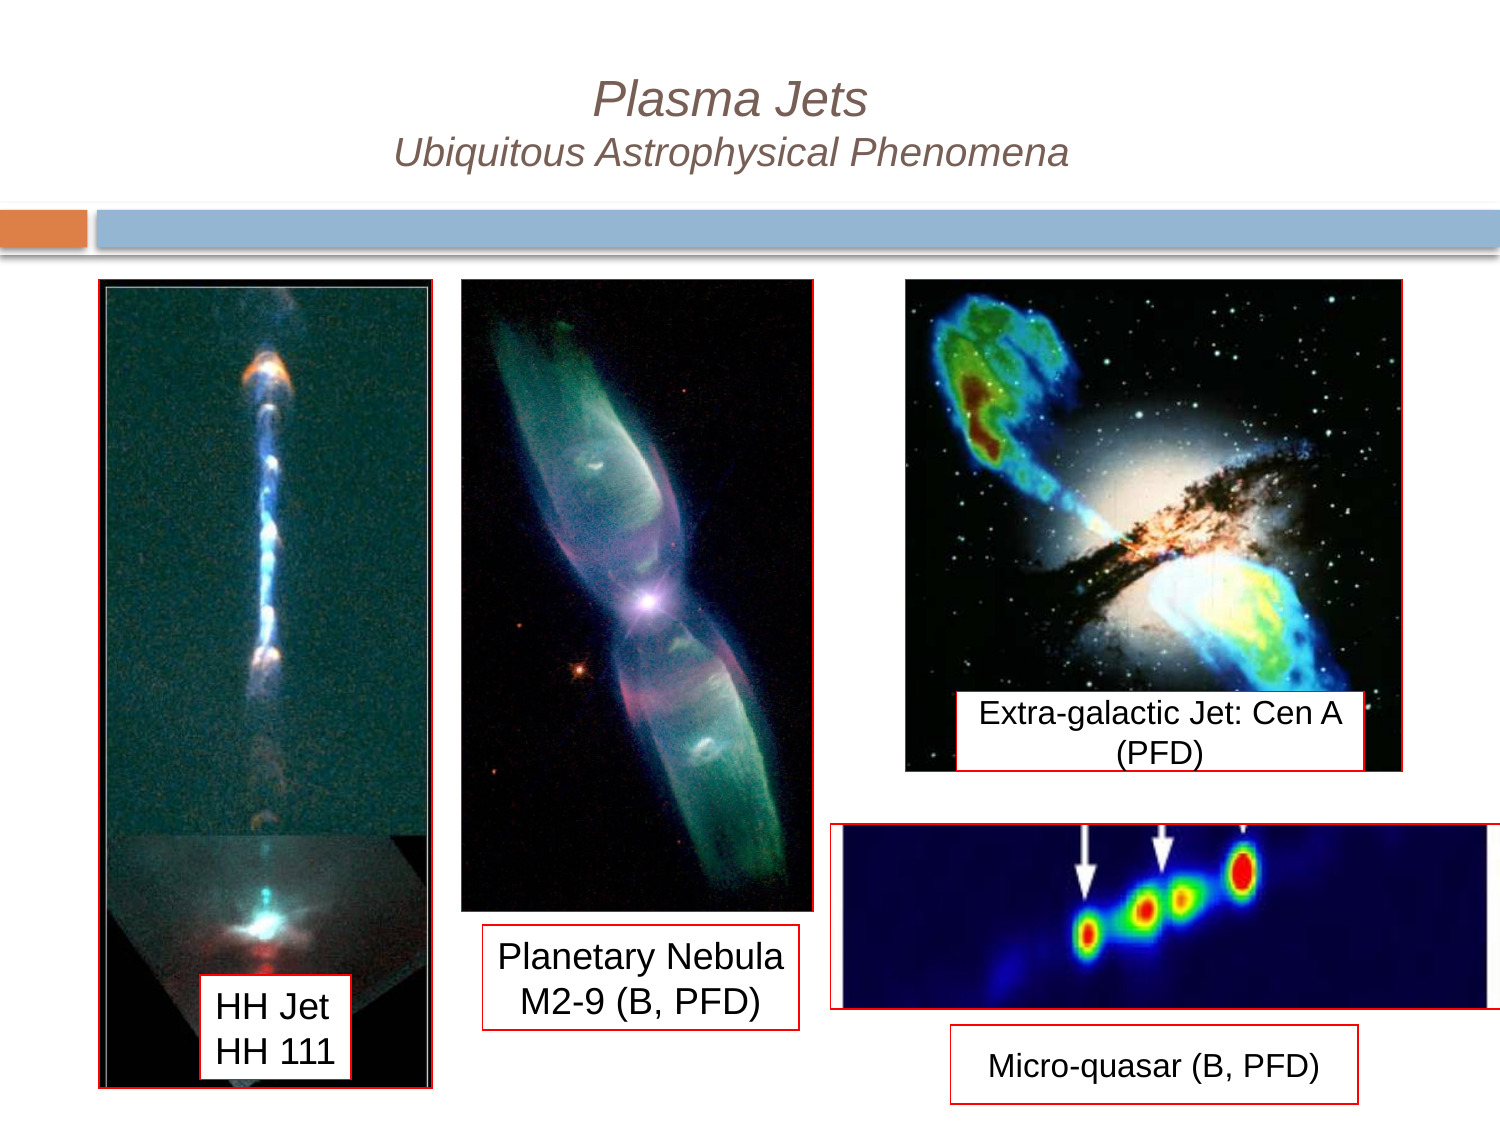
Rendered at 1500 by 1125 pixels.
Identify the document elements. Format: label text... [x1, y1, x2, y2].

text_box Planetary Nebula M2-9 (B, PFD) [482, 925, 800, 1030]
picture [905, 280, 1402, 772]
picture [461, 280, 813, 911]
text_box Micro-quasar (B, PFD) [950, 1025, 1359, 1105]
picture [830, 824, 1500, 1009]
title Plasma Jets Ubiquitous Astrophysical Phenomena [62, 56, 1413, 245]
picture [99, 280, 432, 1088]
